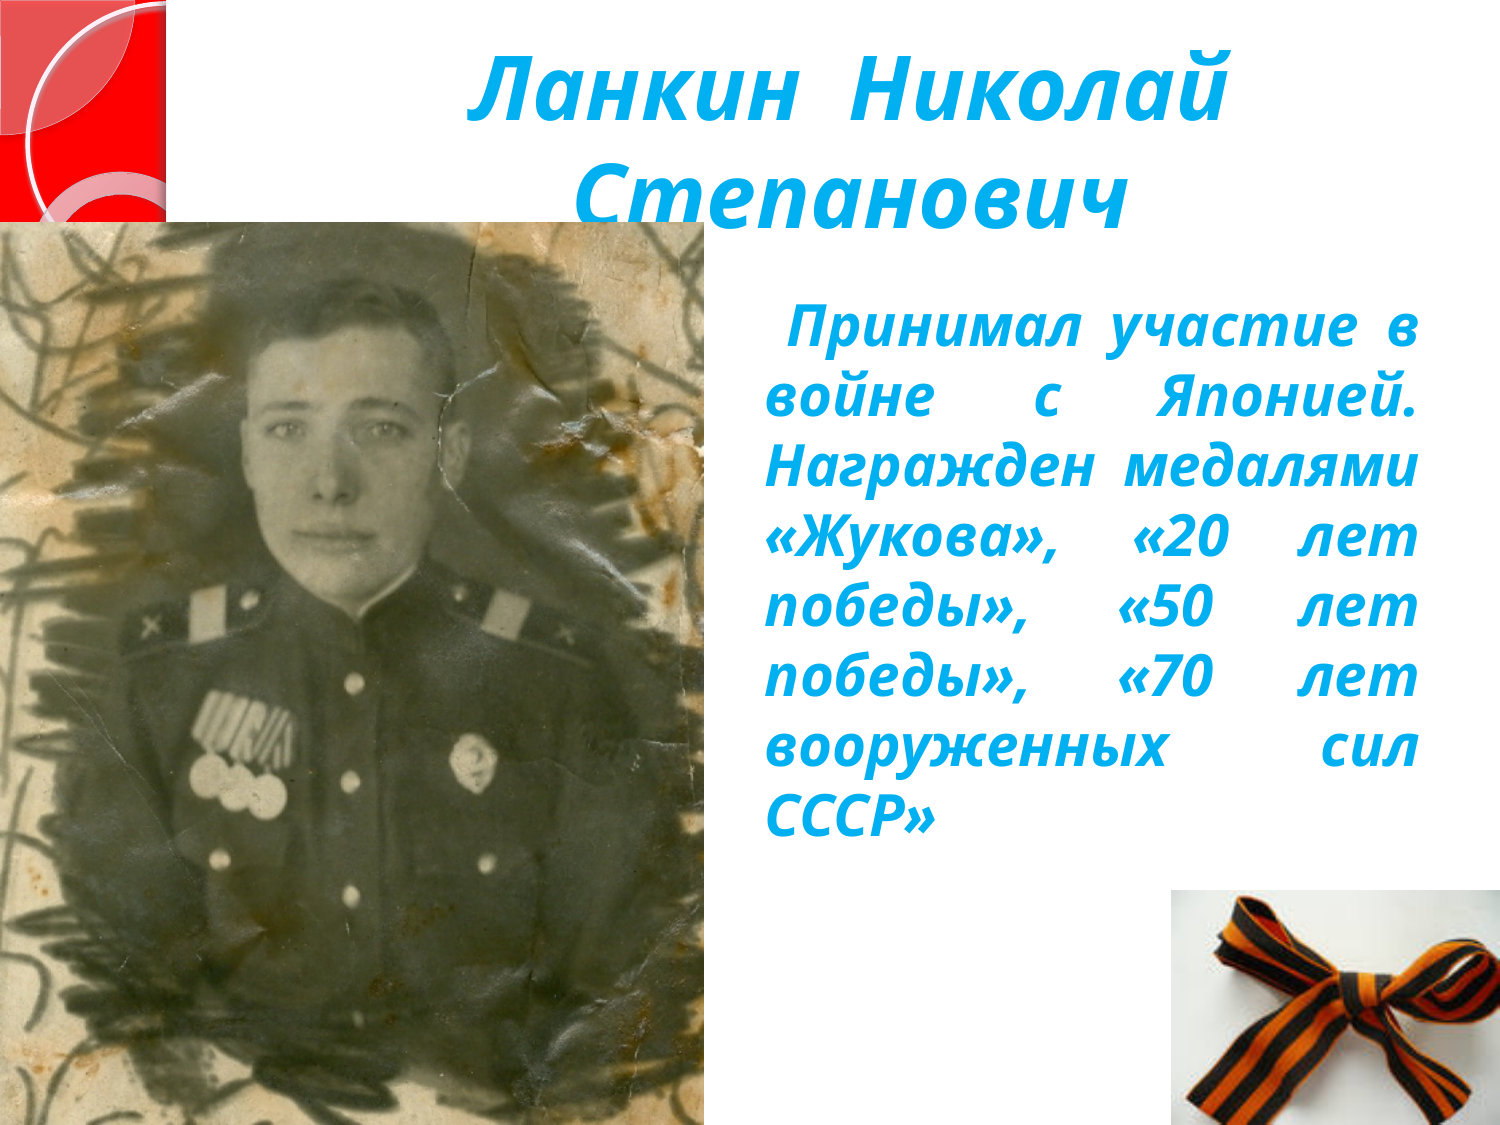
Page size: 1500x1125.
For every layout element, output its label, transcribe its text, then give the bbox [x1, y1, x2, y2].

text_box Принимал участие в войне с Японией. Награжден медалями «Жукова», «20 лет победы», «50 лет победы», «70 лет вооруженных сил СССР» [750, 281, 1436, 856]
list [0, 222, 704, 1125]
title Ланкин Николай Степанович [235, 45, 1466, 233]
picture [1171, 890, 1500, 1125]
